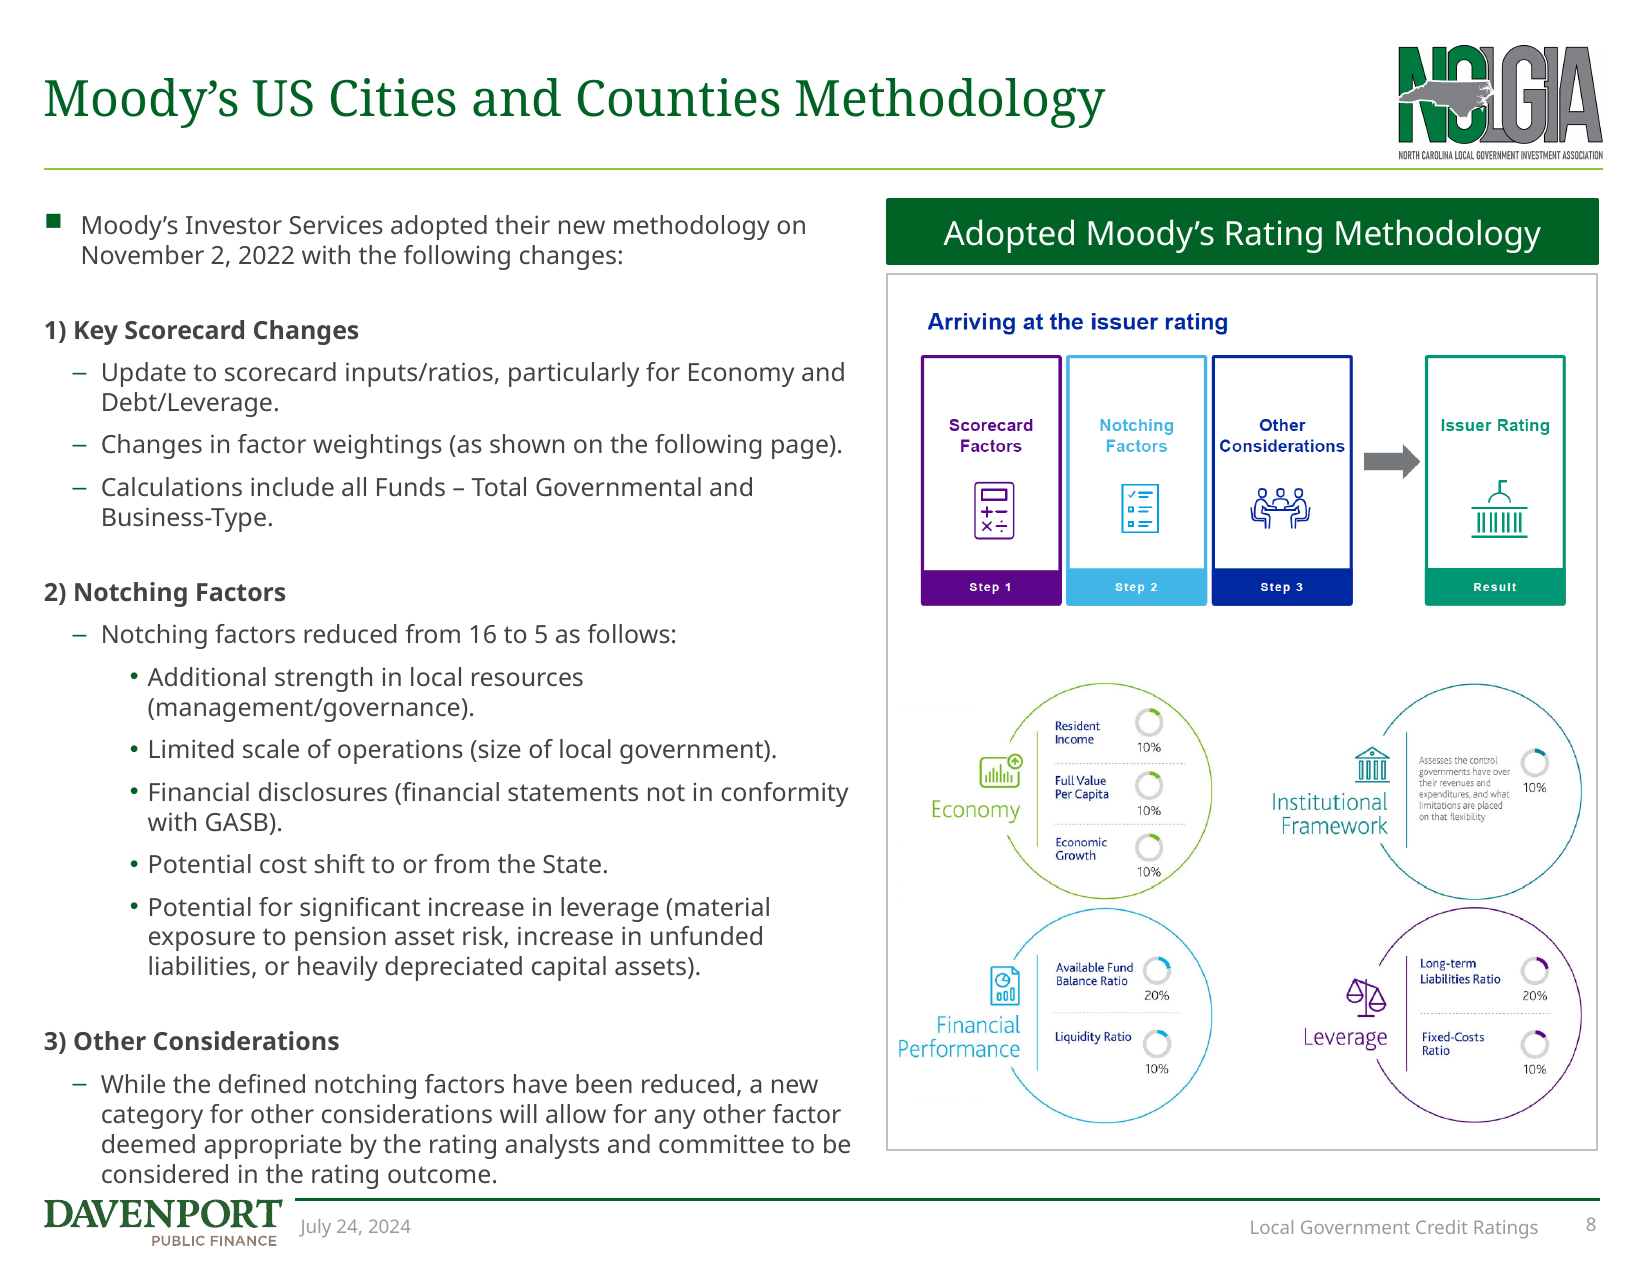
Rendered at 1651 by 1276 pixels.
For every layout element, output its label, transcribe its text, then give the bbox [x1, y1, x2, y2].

picture [895, 291, 1588, 638]
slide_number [300, 1213, 639, 1238]
picture [895, 679, 1588, 1132]
title Moody’s US Cities and Counties Methodology [44, 47, 1434, 154]
footer Local Government Credit Ratings [672, 1213, 1539, 1238]
picture [1396, 45, 1604, 162]
list Moody’s Investor Services adopted their new methodology on November 2, 2022 with the following changes: 1) Key Scorecard Changes Update to scorecard inputs/ratios, particularly for Economy and Debt/Leverage. Changes in factor weightings (as shown on the following page). Calculations include all Funds – Total Governmental and Business-Type. 2) Notching Factors Notching factors reduced from 16 to 5 as follows: Additional strength in local resources (management/governance). Limited scale of operations (size of local government). Financial disclosures (financial statements not in conformity with GASB). Potential cost shift to or from the State. Potential for significant increase in leverage (material exposure to pension asset risk, increase in unfunded liabilities, or heavily depreciated capital assets). 3) Other Considerations While the defined notching factors have been reduced, a new category for other considerations will allow for any other factor deemed appropriate by the rating analysts and committee to be considered in the rating outcome. [44, 209, 859, 1147]
text_box Adopted Moody’s Rating Methodology [886, 198, 1599, 265]
slide_number 8 [1544, 1213, 1597, 1238]
text_box [885, 271, 1599, 1152]
